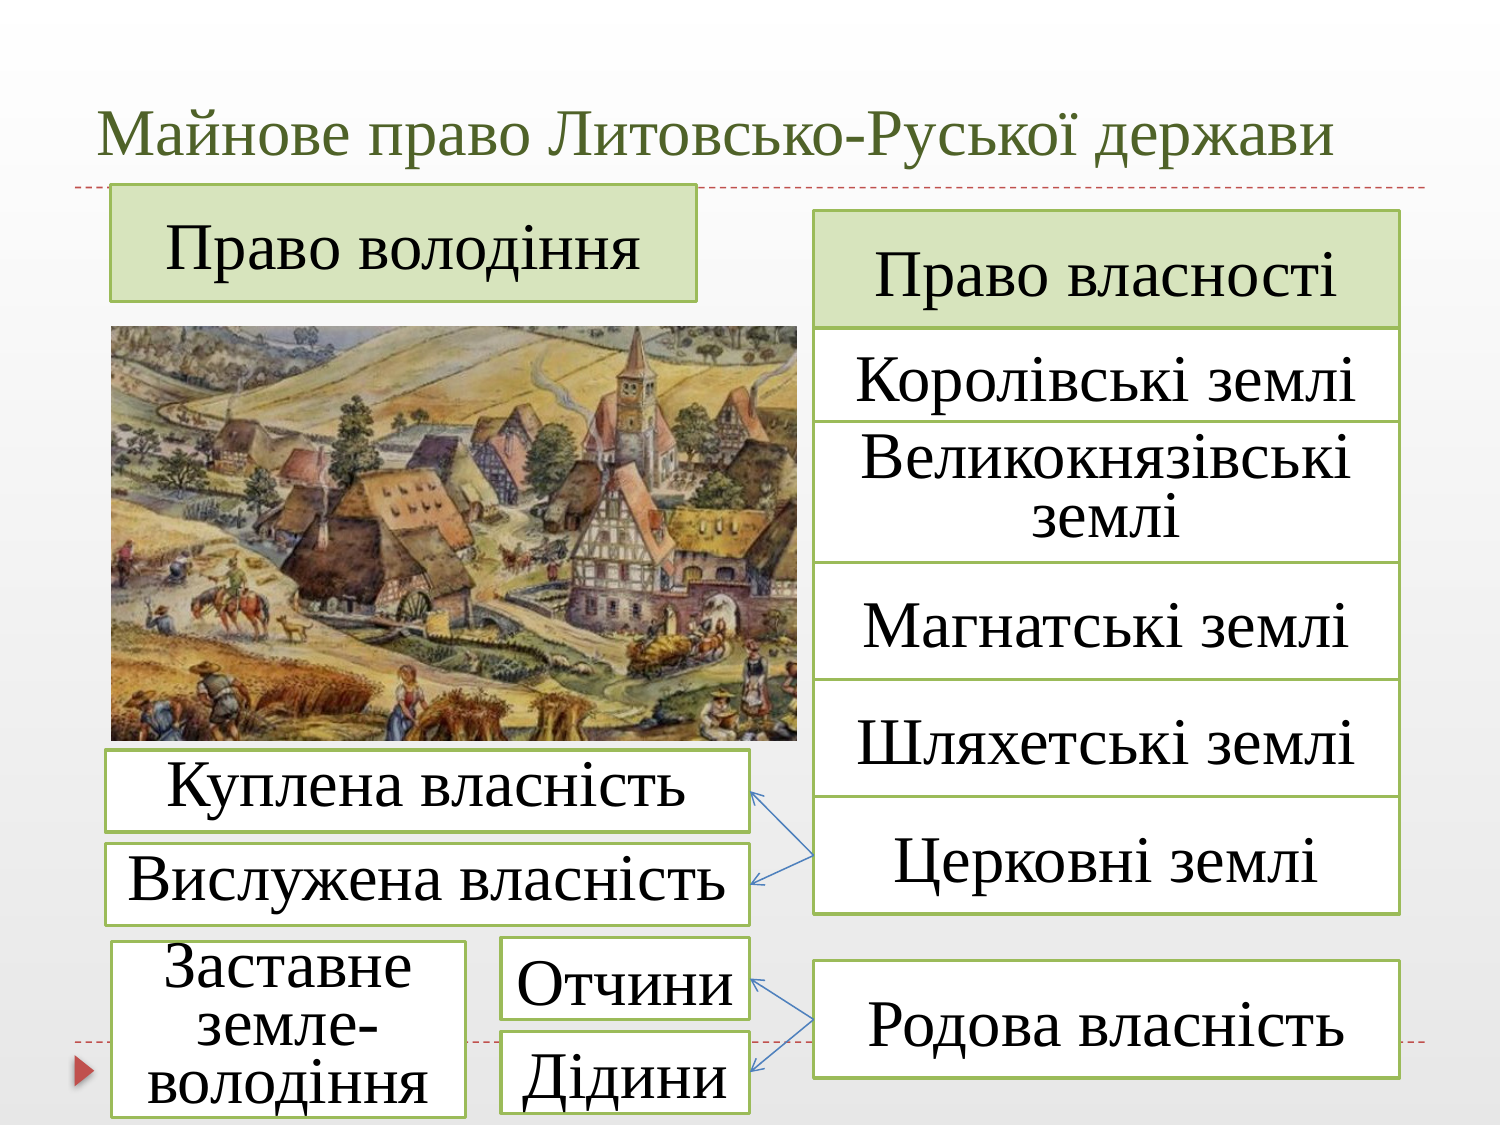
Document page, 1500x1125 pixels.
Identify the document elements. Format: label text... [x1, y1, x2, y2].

text_box Церковні землі [812, 795, 1401, 916]
title Майнове право Литовсько-Руської держави [82, 46, 1432, 176]
picture [111, 326, 797, 741]
text_box Заставне земле-володіння [110, 940, 467, 1119]
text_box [749, 978, 814, 1019]
text_box Родова власність [812, 959, 1401, 1080]
text_box Великокнязівські землі [812, 420, 1401, 561]
text_box Вислужена власність [104, 842, 751, 927]
text_box Шляхетські землі [812, 678, 1401, 795]
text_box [749, 855, 814, 885]
text_box Право власності [812, 209, 1401, 326]
text_box Право володіння [109, 183, 698, 303]
text_box Магнатські землі [812, 561, 1401, 678]
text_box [749, 1019, 814, 1073]
text_box Куплена власність [104, 748, 751, 834]
text_box Отчини [499, 936, 751, 1021]
text_box Королівські землі [812, 326, 1401, 420]
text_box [749, 790, 814, 855]
text_box Дідини [499, 1030, 751, 1115]
